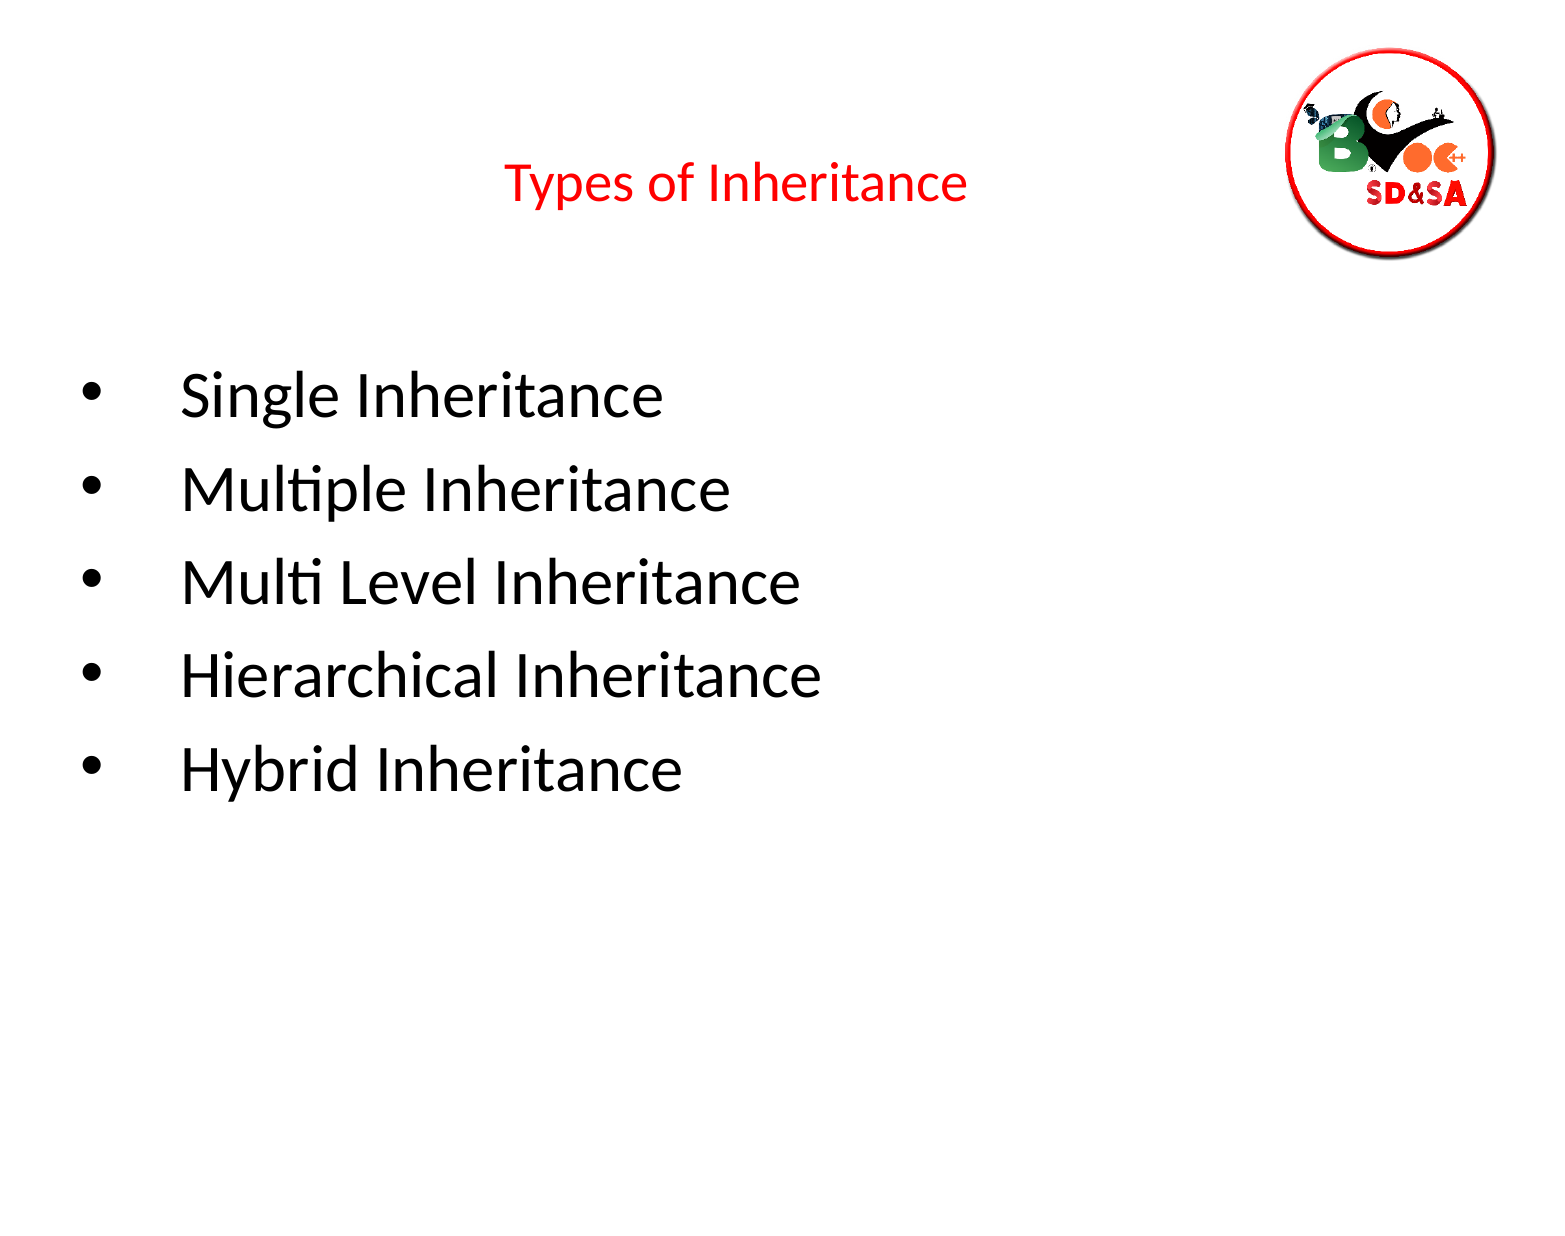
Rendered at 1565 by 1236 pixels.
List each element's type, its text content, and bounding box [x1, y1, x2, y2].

list Single Inheritance Multiple Inheritance Multi Level Inheritance Hierarchical Inheritance Hybrid Inheritance [65, 343, 1473, 1181]
picture [1269, 30, 1520, 282]
title Types of Inheritance [91, 137, 1268, 289]
